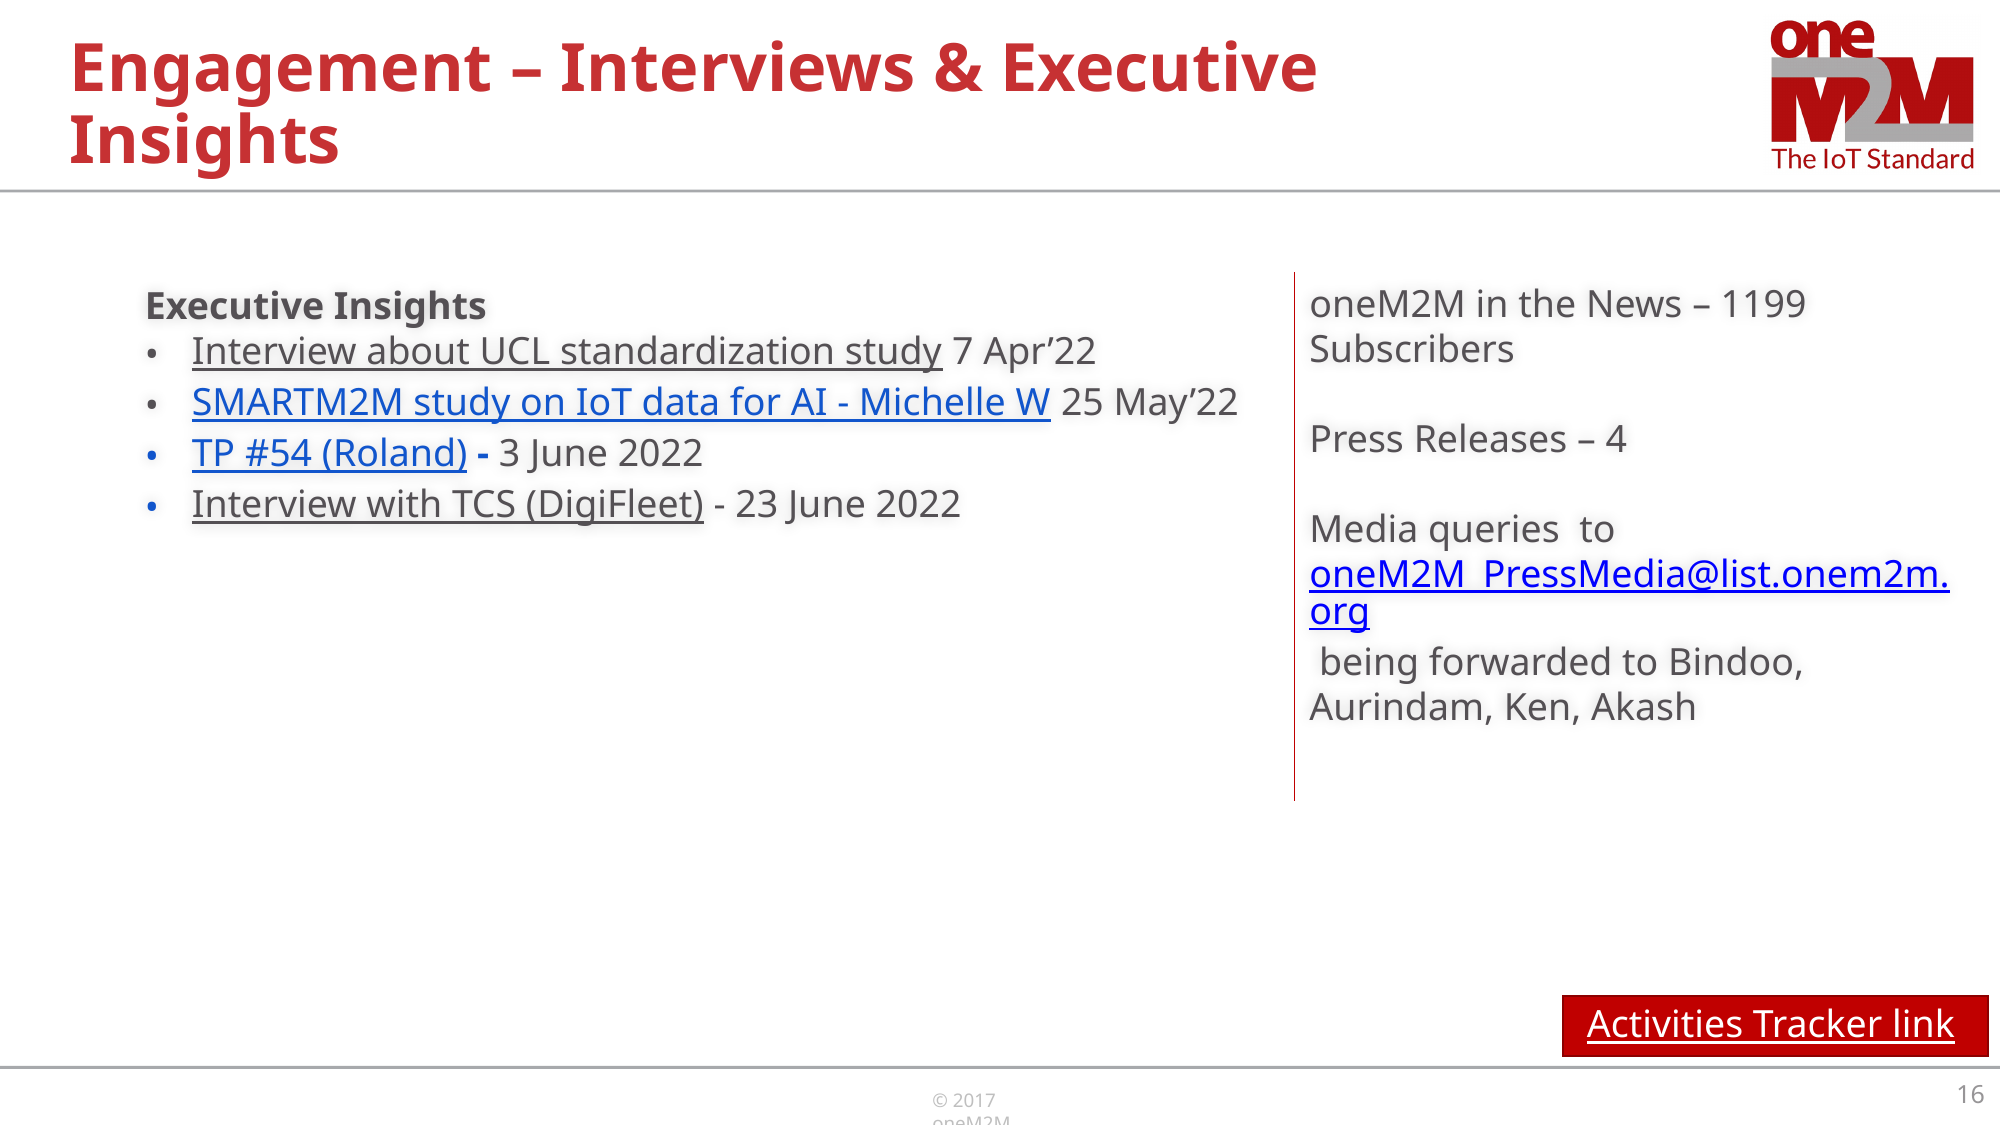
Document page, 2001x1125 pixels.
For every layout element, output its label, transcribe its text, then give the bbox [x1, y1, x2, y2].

slide_number 16 [1918, 1065, 2000, 1125]
title Engagement – Interviews & Executive Insights [54, 9, 1615, 203]
text_box oneM2M in the News – 1199 Subscribers Press Releases – 4 Media queries to oneM2M_PressMedia@list.onem2m.org being forwarded to Bindoo, Aurindam, Ken, Akash [1295, 272, 1971, 748]
text_box Executive Insights Interview about UCL standardization study 7 Apr’22 SMARTM2M study on IoT data for AI - Michelle W 25 May’22 TP #54 (Roland) - 3 June 2022 Interview with TCS (DigiFleet) - 23 June 2022 [54, 274, 1274, 629]
picture [1763, 14, 1981, 175]
text_box Activities Tracker link [1563, 995, 1989, 1056]
